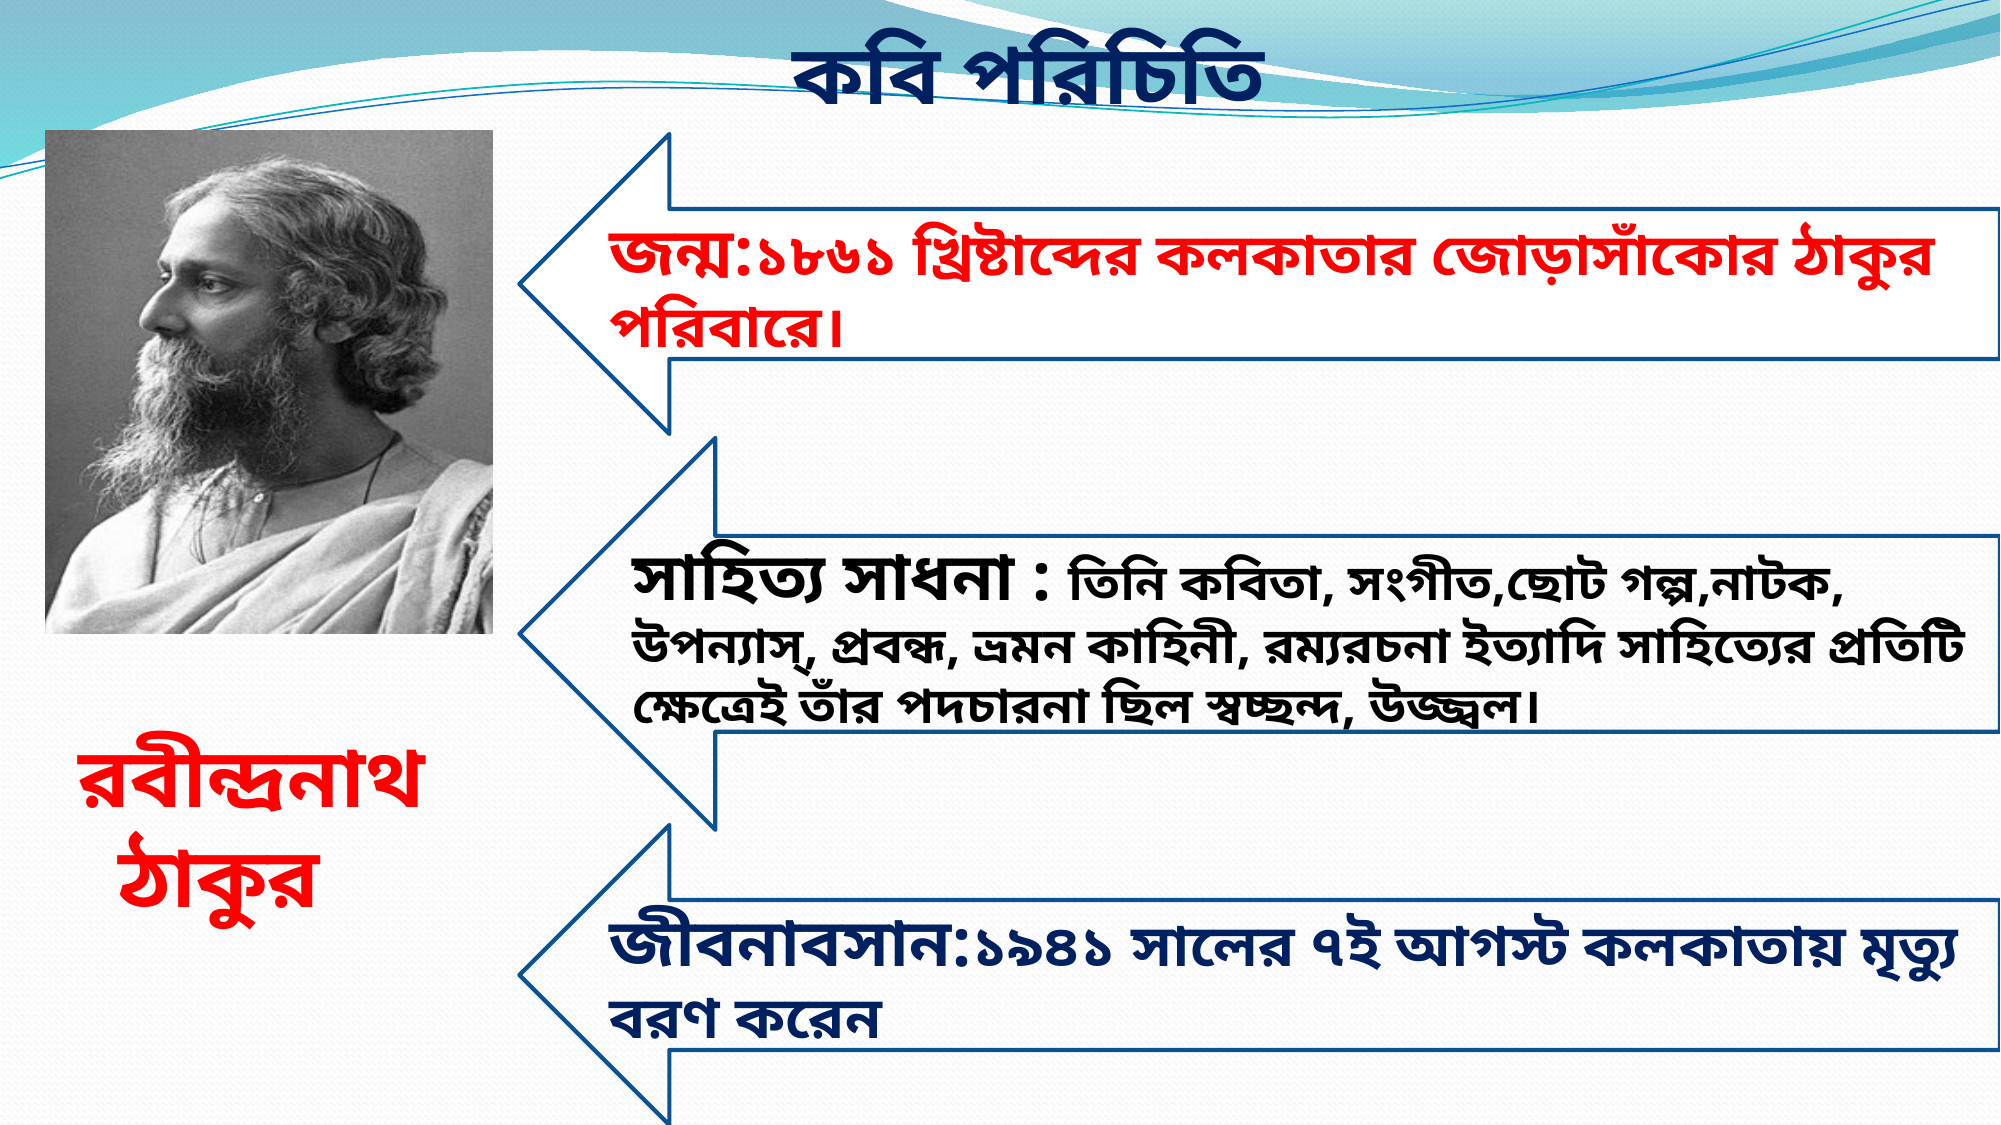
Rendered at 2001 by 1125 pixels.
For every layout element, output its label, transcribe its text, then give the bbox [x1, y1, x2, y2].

text_box সাহিত্য সাধনা : তিনি কবিতা, সংগীত,ছোট গল্প,নাটক, উপন্যাস্‌, প্রবন্ধ, ভ্রমন কাহিনী, রম্যরচনা ইত্যাদি সাহিত্যের প্রতিটি ক্ষেত্রেই তাঁর পদচারনা ছিল স্বচ্ছন্দ, উজ্জ্বল। [517, 435, 2000, 832]
text_box জীবনাবসান:১৯৪১ সালের ৭ই আগস্ট কলকাতায় মৃত্যু বরণ করেন [517, 823, 2000, 1125]
text_box রবীন্দ্রনাথ ঠাকুর [29, 716, 475, 932]
picture [45, 130, 493, 635]
text_box কবি পরিচিতি [746, 14, 1333, 129]
text_box জন্ম:১৮৬১ খ্রিষ্টাব্দের কলকাতার জোড়াসাঁকোর ঠাকুর পরিবারে। [517, 132, 2000, 436]
